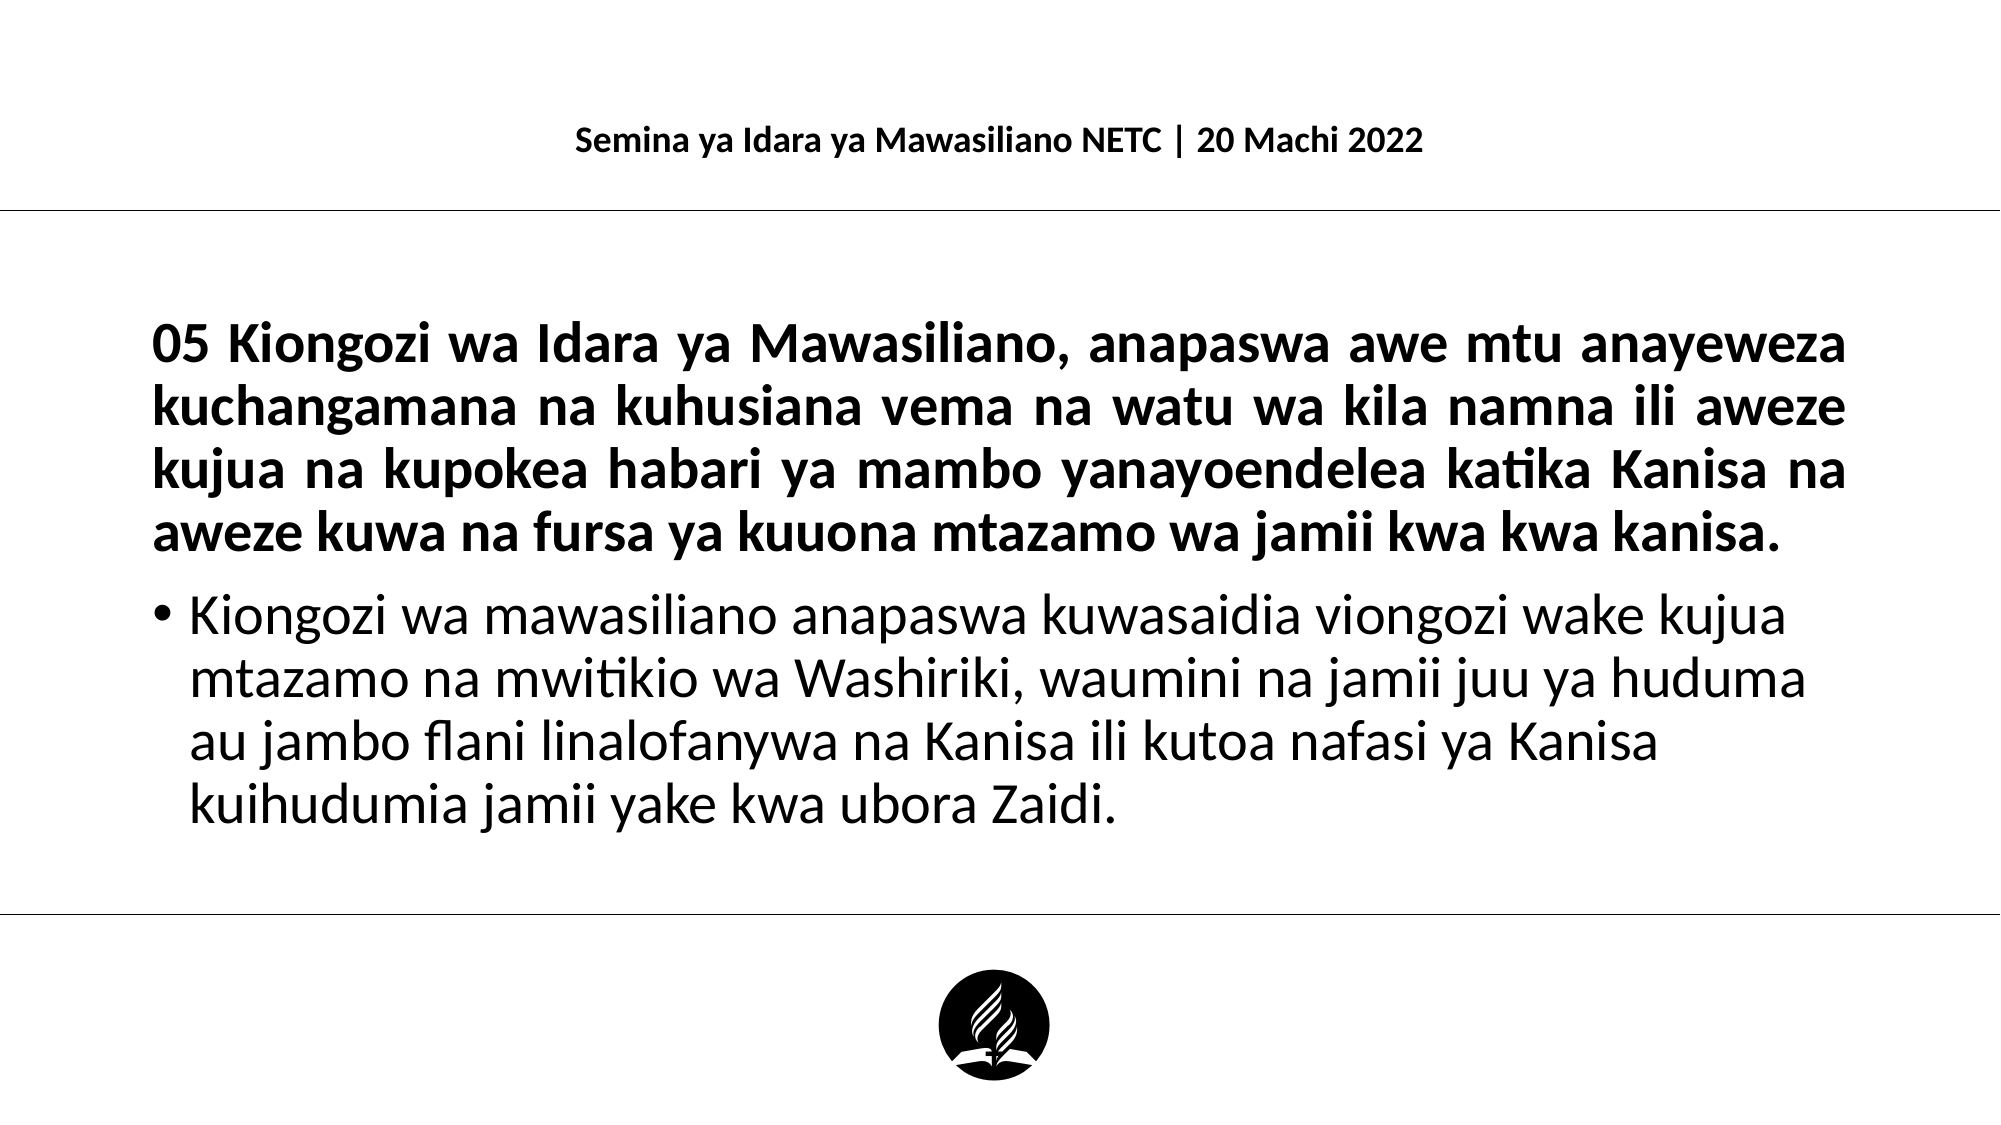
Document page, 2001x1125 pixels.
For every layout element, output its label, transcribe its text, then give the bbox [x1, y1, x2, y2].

list 05 Kiongozi wa Idara ya Mawasiliano, anapaswa awe mtu anayeweza kuchangamana na kuhusiana vema na watu wa kila namna ili aweze kujua na kupokea habari ya mambo yanayoendelea katika Kanisa na aweze kuwa na fursa ya kuuona mtazamo wa jamii kwa kwa kanisa. Kiongozi wa mawasiliano anapaswa kuwasaidia viongozi wake kujua mtazamo na mwitikio wa Washiriki, waumini na jamii juu ya huduma au jambo flani linalofanywa na Kanisa ili kutoa nafasi ya Kanisa kuihudumia jamii yake kwa ubora Zaidi. [137, 233, 1863, 914]
picture [833, 891, 1155, 1125]
text_box Semina ya Idara ya Mawasiliano NETC | 20 Machi 2022 [442, 107, 1558, 168]
